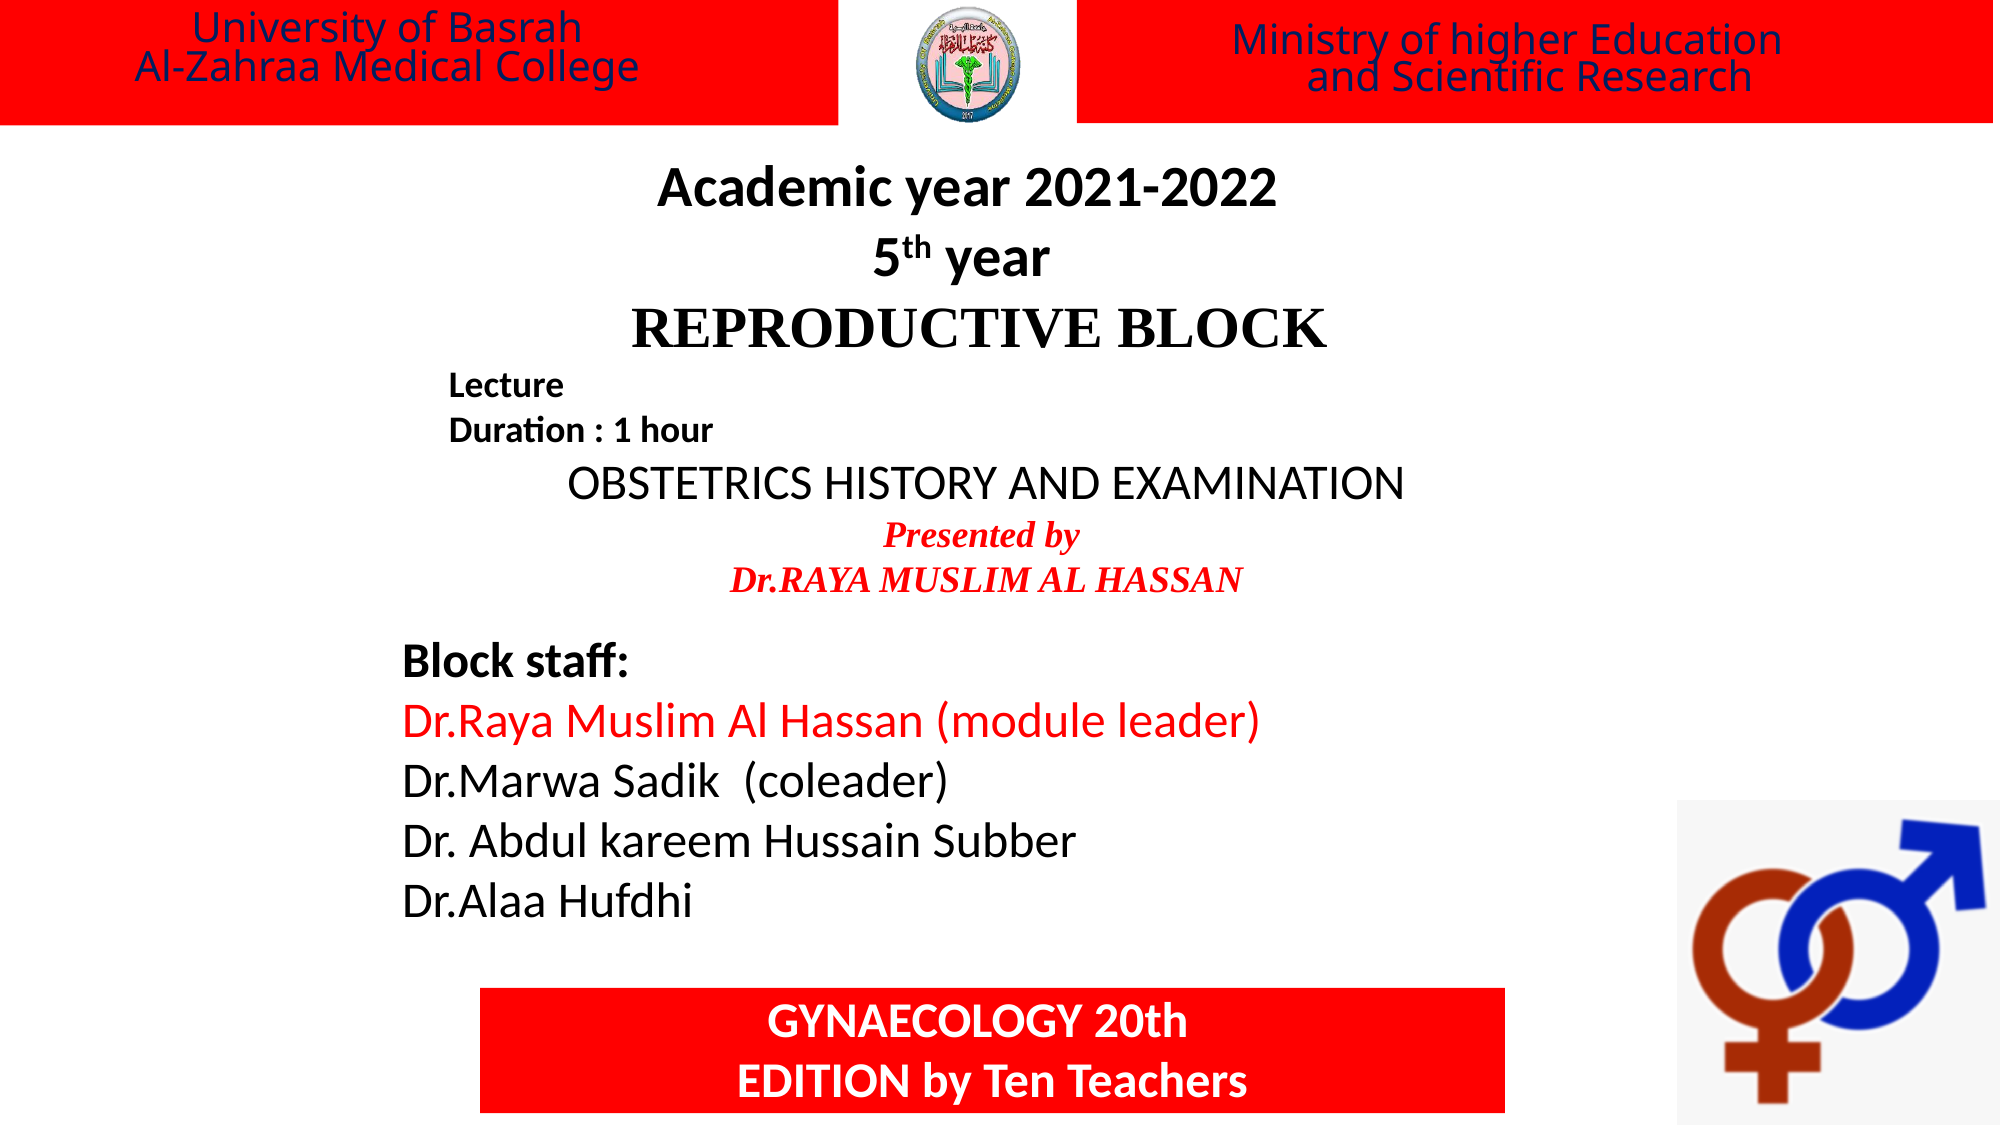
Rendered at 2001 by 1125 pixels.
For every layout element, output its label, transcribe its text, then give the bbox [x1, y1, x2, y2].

text_box REPRODUCTIVE BLOCK Lecture Duration : 1 hour OBSTETRICS HISTORY AND EXAMINATION Presented by Dr.RAYA MUSLIM AL HASSAN [434, 282, 1539, 620]
text_box [1076, 0, 1993, 124]
text_box Block staff: Dr.Raya Muslim Al Hassan (module leader) Dr.Marwa Sadik (coleader) Dr. Abdul kareem Hussain Subber Dr.Alaa Hufdhi [387, 620, 1714, 935]
text_box GYNAECOLOGY 20th EDITION by Ten Teachers [480, 987, 1505, 1114]
text_box Ministry of higher Education and Scientific Research [1213, 20, 1811, 100]
picture [1677, 800, 2000, 1125]
text_box [915, 6, 1021, 123]
text_box University of Basrah Al-Zahraa Medical College [99, 10, 675, 90]
text_box [0, 0, 839, 126]
text_box Academic year 2021-2022 5th year [483, 140, 1453, 296]
